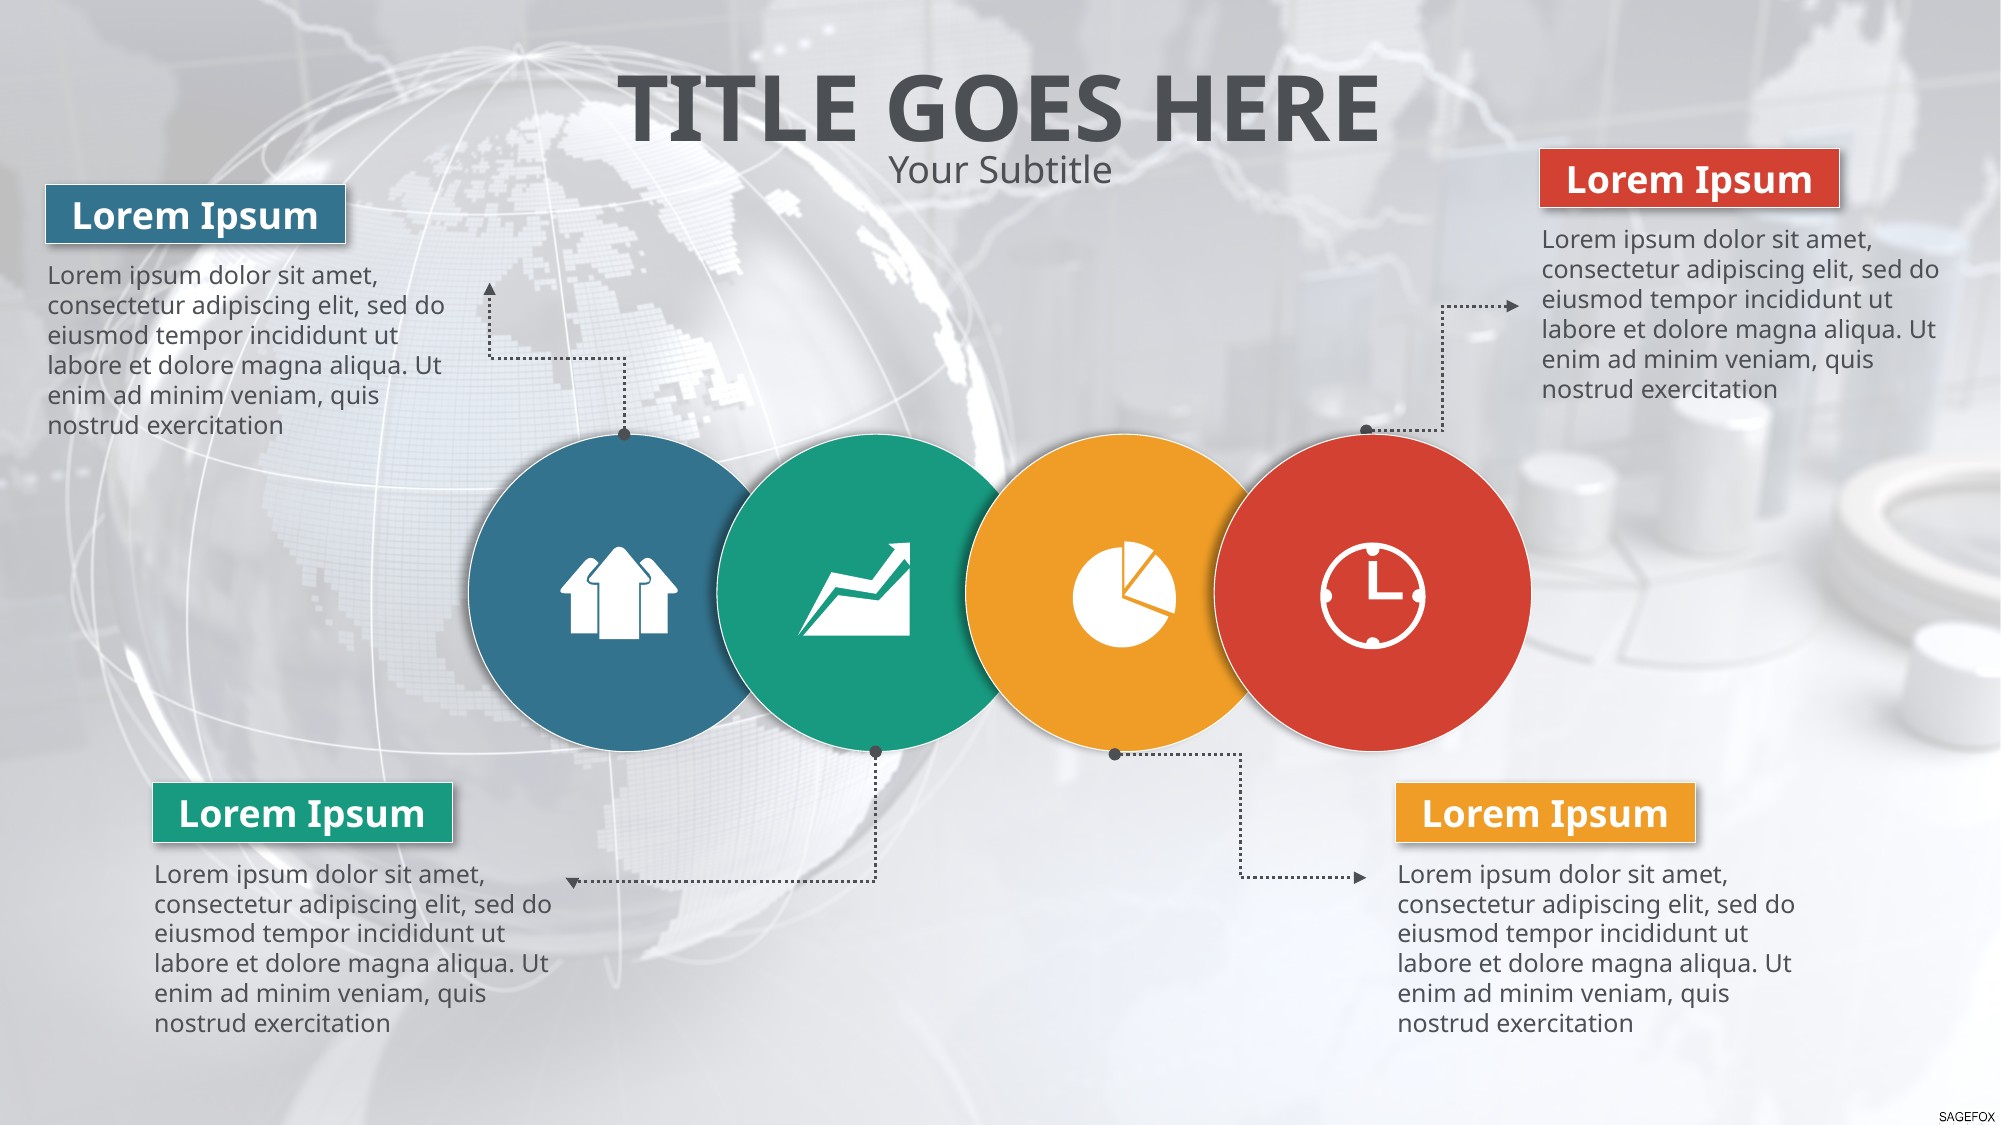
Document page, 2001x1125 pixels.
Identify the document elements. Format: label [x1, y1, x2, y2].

text_box [715, 433, 993, 753]
text_box [480, 291, 633, 426]
text_box [797, 542, 910, 636]
text_box [1366, 306, 1520, 431]
text_box [1213, 433, 1533, 753]
text_box [657, 659, 784, 970]
text_box [467, 433, 744, 753]
text_box [144, 782, 597, 1015]
text_box [1114, 754, 1367, 878]
text_box [1072, 541, 1176, 648]
text_box [1320, 542, 1426, 650]
text_box [964, 433, 1242, 753]
text_box [548, 42, 1452, 199]
picture [1936, 1111, 1997, 1125]
text_box [37, 184, 490, 417]
text_box [1387, 782, 1840, 1015]
text_box [558, 546, 680, 640]
text_box [1531, 148, 1984, 381]
